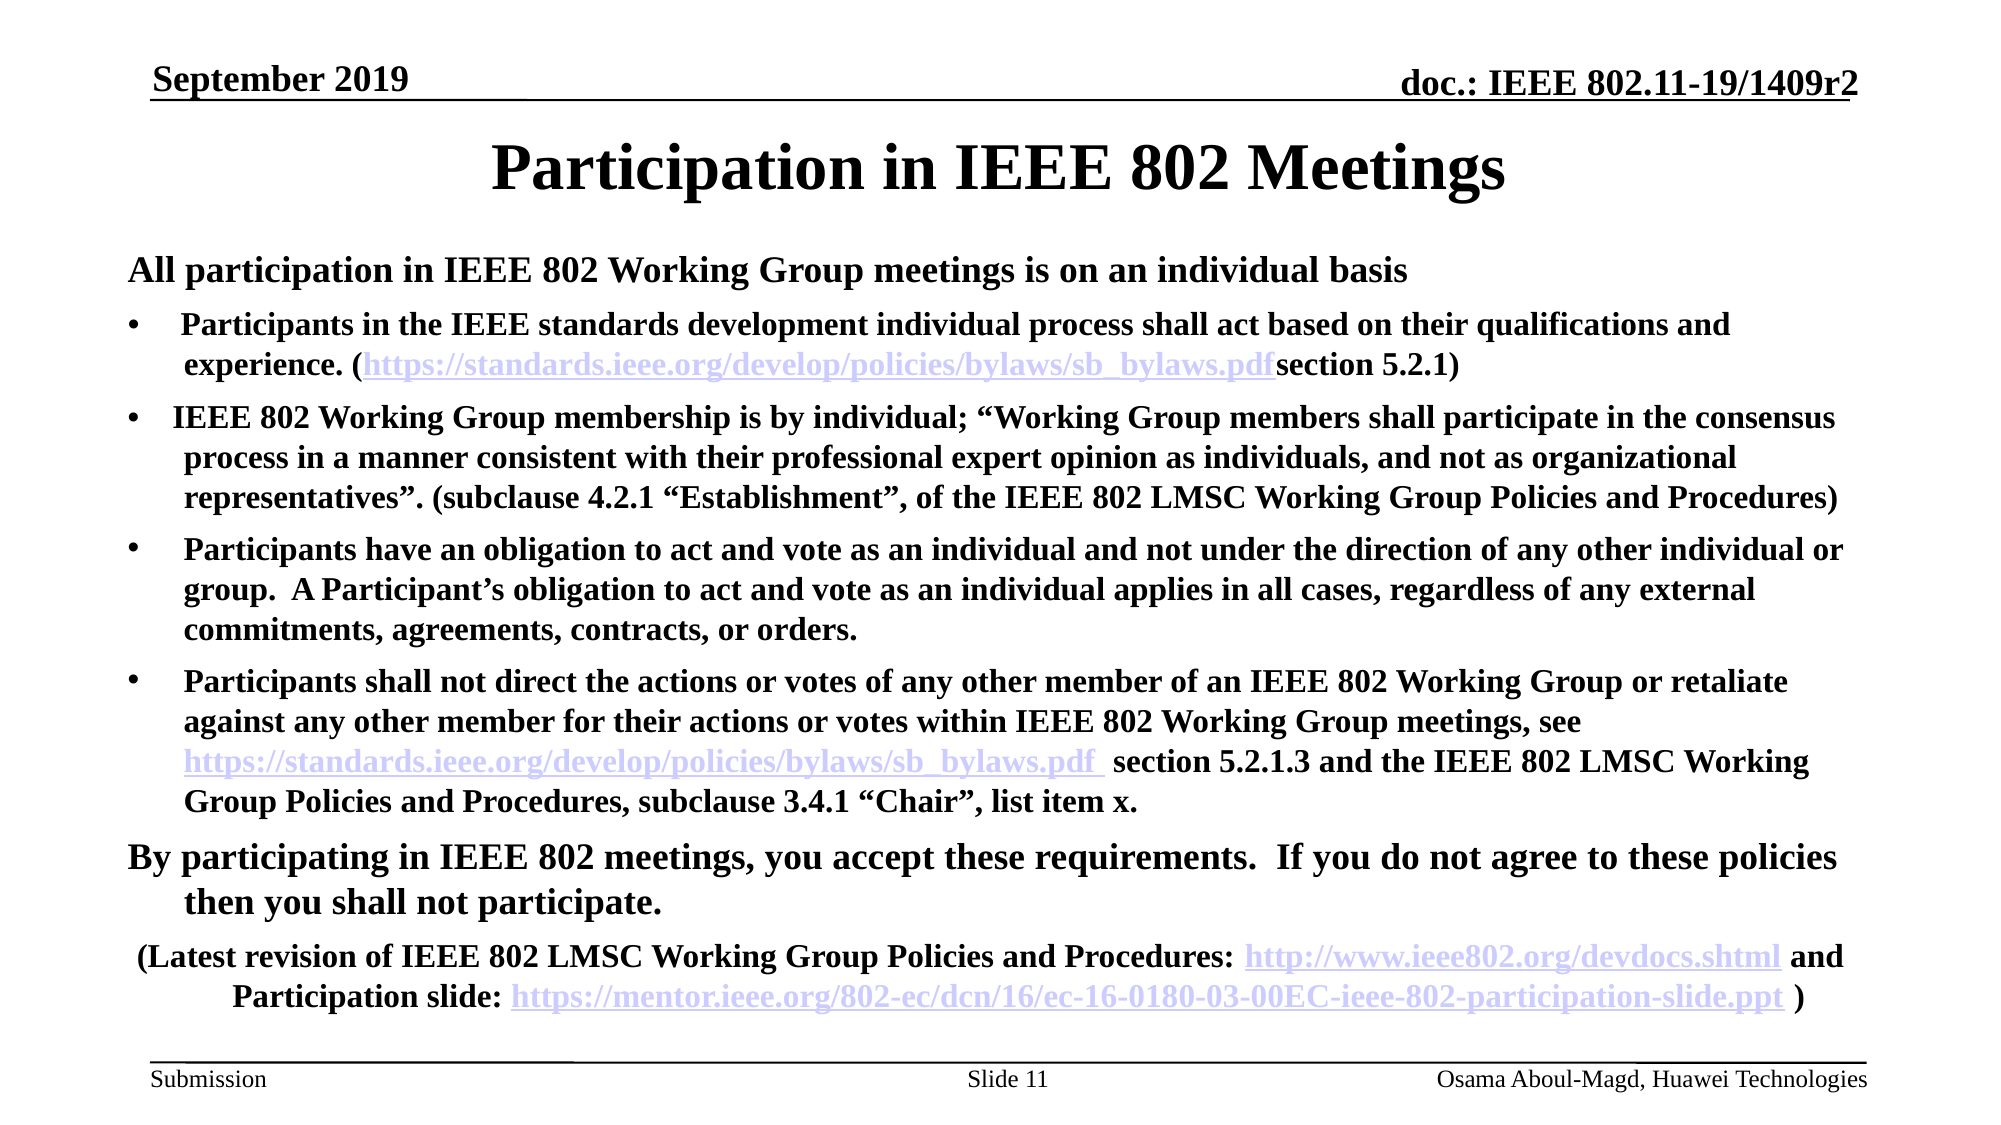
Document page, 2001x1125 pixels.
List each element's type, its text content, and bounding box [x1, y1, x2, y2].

title Participation in IEEE 802 Meetings [362, 112, 1638, 213]
slide_number Slide 11 [950, 1061, 1067, 1123]
list All participation in IEEE 802 Working Group meetings is on an individual basis • Participants in the IEEE standards development individual process shall act based on their qualifications and experience. (https://standards.ieee.org/develop/policies/bylaws/sb_bylaws.pdfsection 5.2.1) • IEEE 802 Working Group membership is by individual; “Working Group members shall participate in the consensus process in a manner consistent with their professional expert opinion as individuals, and not as organizational representatives”. (subclause 4.2.1 “Establishment”, of the IEEE 802 LMSC Working Group Policies and Procedures) Participants have an obligation to act and vote as an individual and not under the direction of any other individual or group. A Participant’s obligation to act and vote as an individual applies in all cases, regardless of any external commitments, agreements, contracts, or orders. Participants shall not direct the actions or votes of any other member of an IEEE 802 Working Group or retaliate against any other member for their actions or votes within IEEE 802 Working Group meetings, see https://standards.ieee.org/develop/policies/bylaws/sb_bylaws.pdf section 5.2.1.3 and the IEEE 802 LMSC Working Group Policies and Procedures, subclause 3.4.1 “Chair”, list item x. By participating in IEEE 802 meetings, you accept these requirements. If you do not agree to these policies then you shall not participate. (Latest revision of IEEE 802 LMSC Working Group Policies and Procedures: http://www.ieee802.org/devdocs.shtml and Participation slide: https://mentor.ieee.org/802-ec/dcn/16/ec-16-0180-03-00EC-ieee-802-participation-slide.ppt ) [112, 237, 1869, 1026]
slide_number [152, 54, 563, 100]
footer Osama Aboul-Magd, Huawei Technologies [1171, 1061, 1869, 1093]
